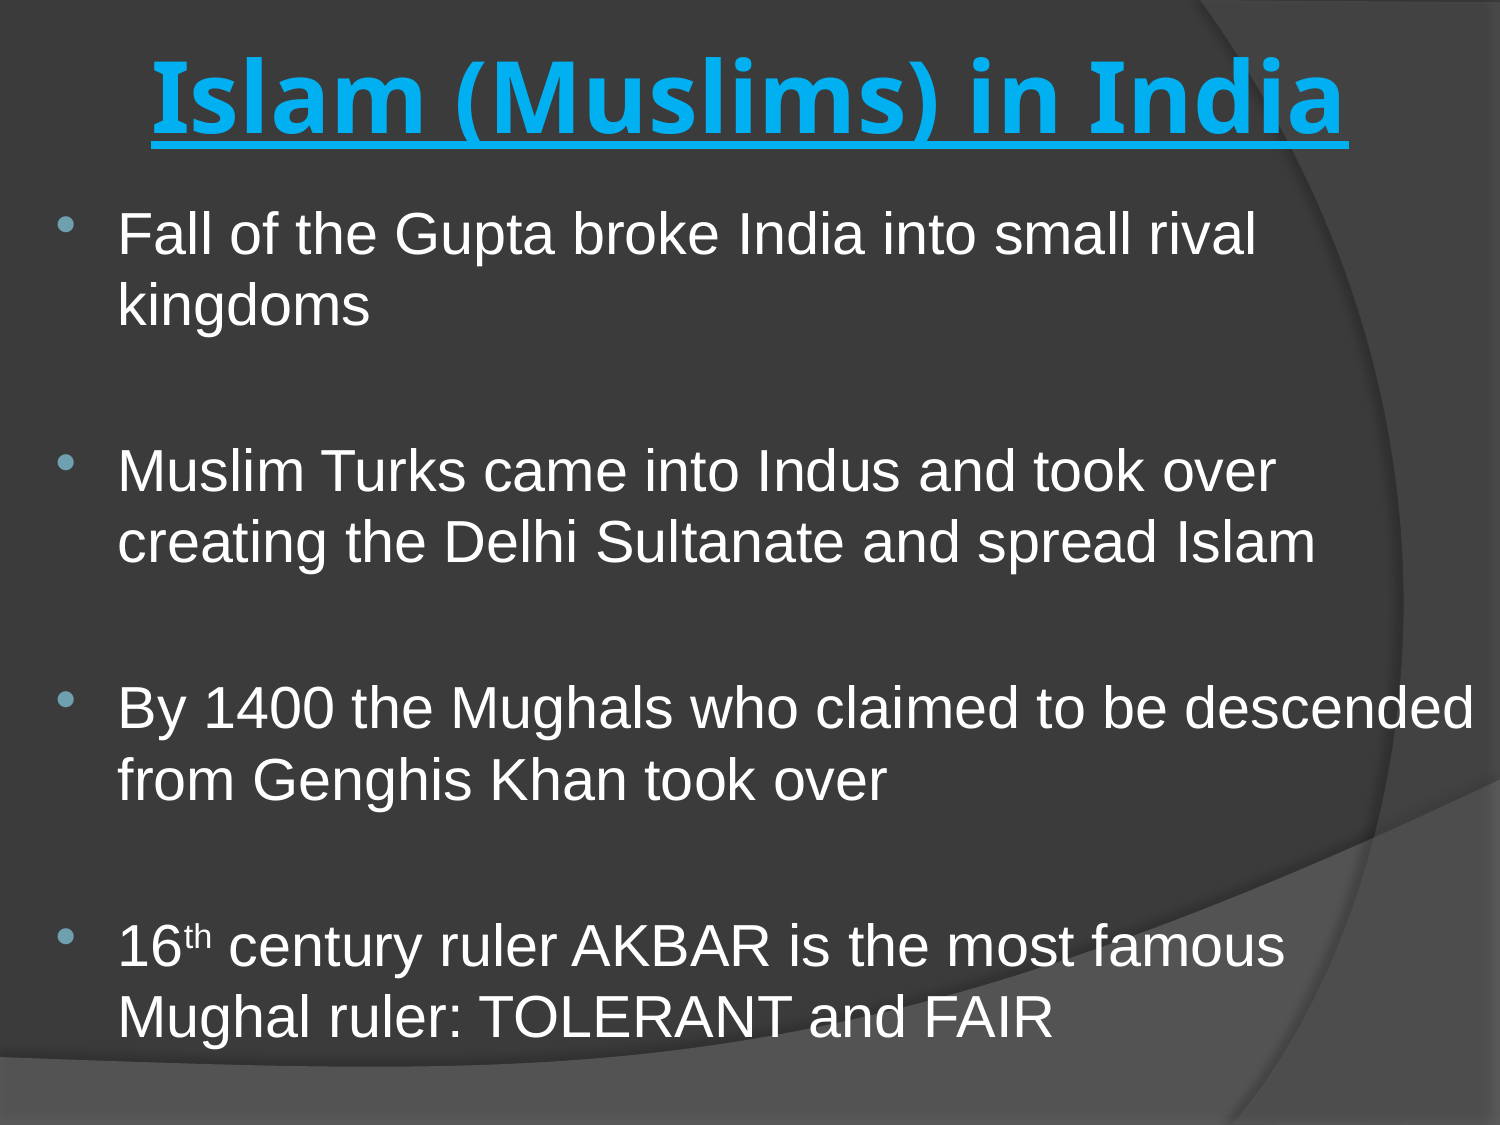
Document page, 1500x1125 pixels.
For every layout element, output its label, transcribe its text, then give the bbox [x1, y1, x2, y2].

list Fall of the Gupta broke India into small rival kingdoms Muslim Turks came into Indus and took over creating the Delhi Sultanate and spread Islam By 1400 the Mughals who claimed to be descended from Genghis Khan took over 16th century ruler AKBAR is the most famous Mughal ruler: TOLERANT and FAIR [37, 187, 1500, 1063]
title Islam (Muslims) in India [0, 0, 1500, 188]
